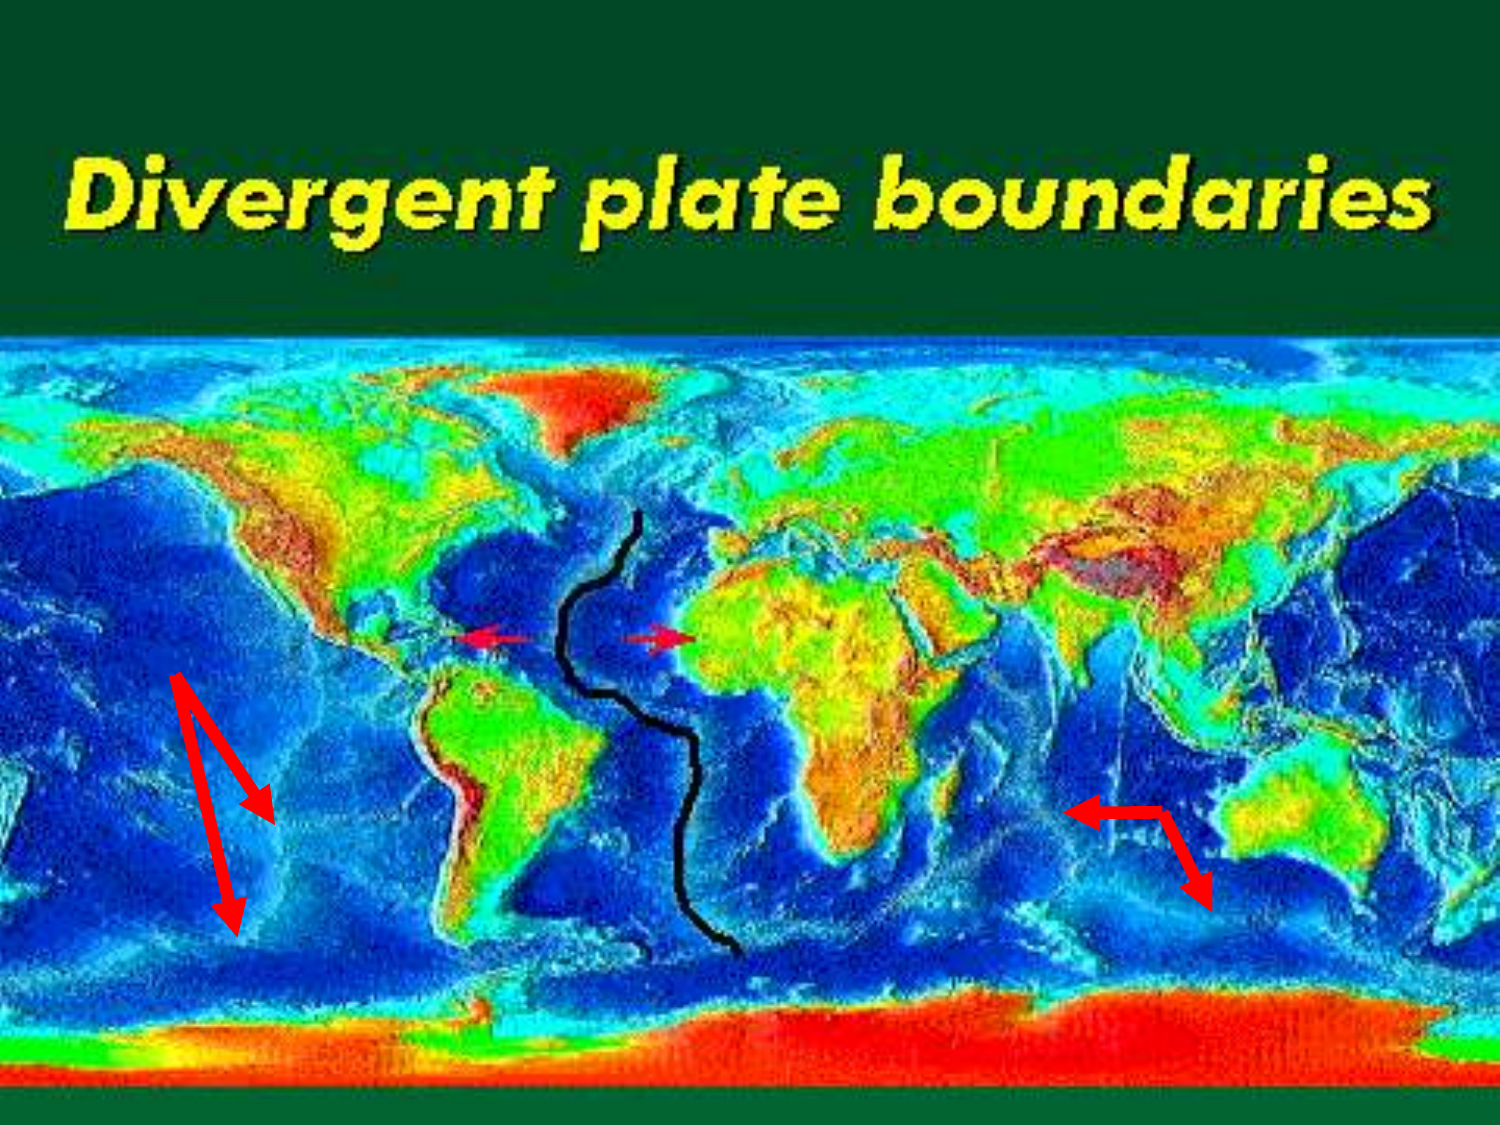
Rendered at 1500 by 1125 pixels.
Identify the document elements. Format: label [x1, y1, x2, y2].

text_box [0, 0, 1500, 1125]
